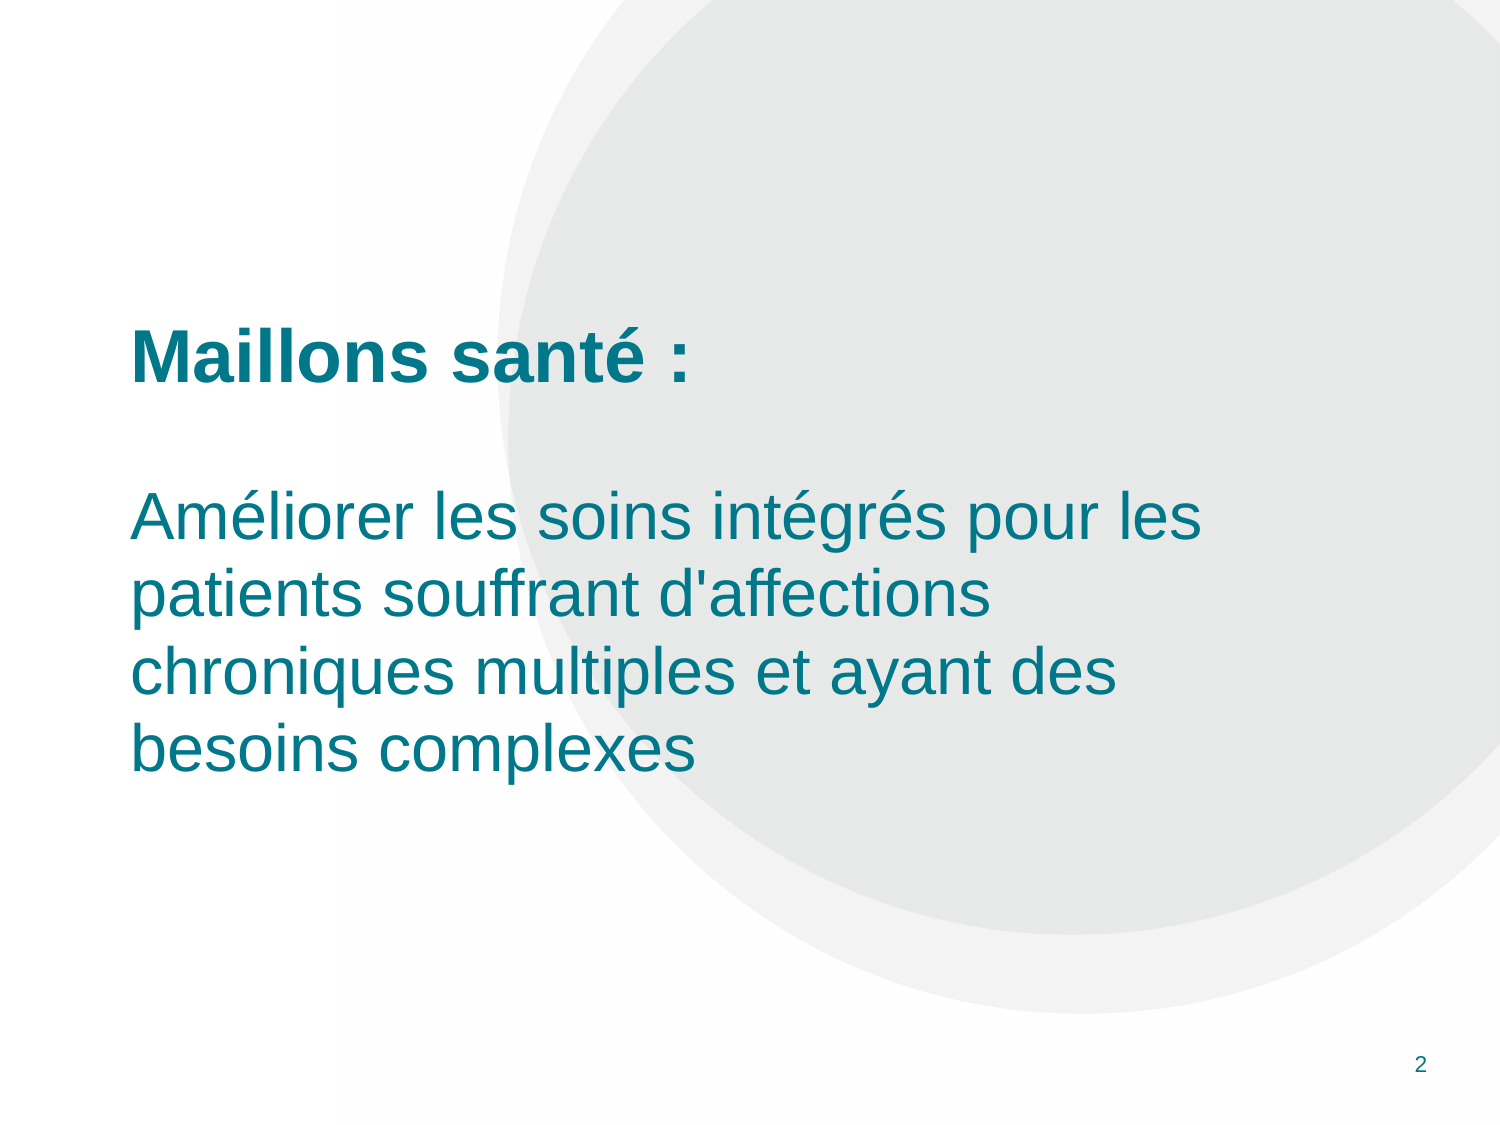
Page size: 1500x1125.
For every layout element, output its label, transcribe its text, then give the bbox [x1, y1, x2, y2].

picture [340, 0, 1500, 1125]
title Maillons santé : Améliorer les soins intégrés pour les patients souffrant d'affections chroniques multiples et ayant des besoins complexes [115, 235, 1325, 459]
